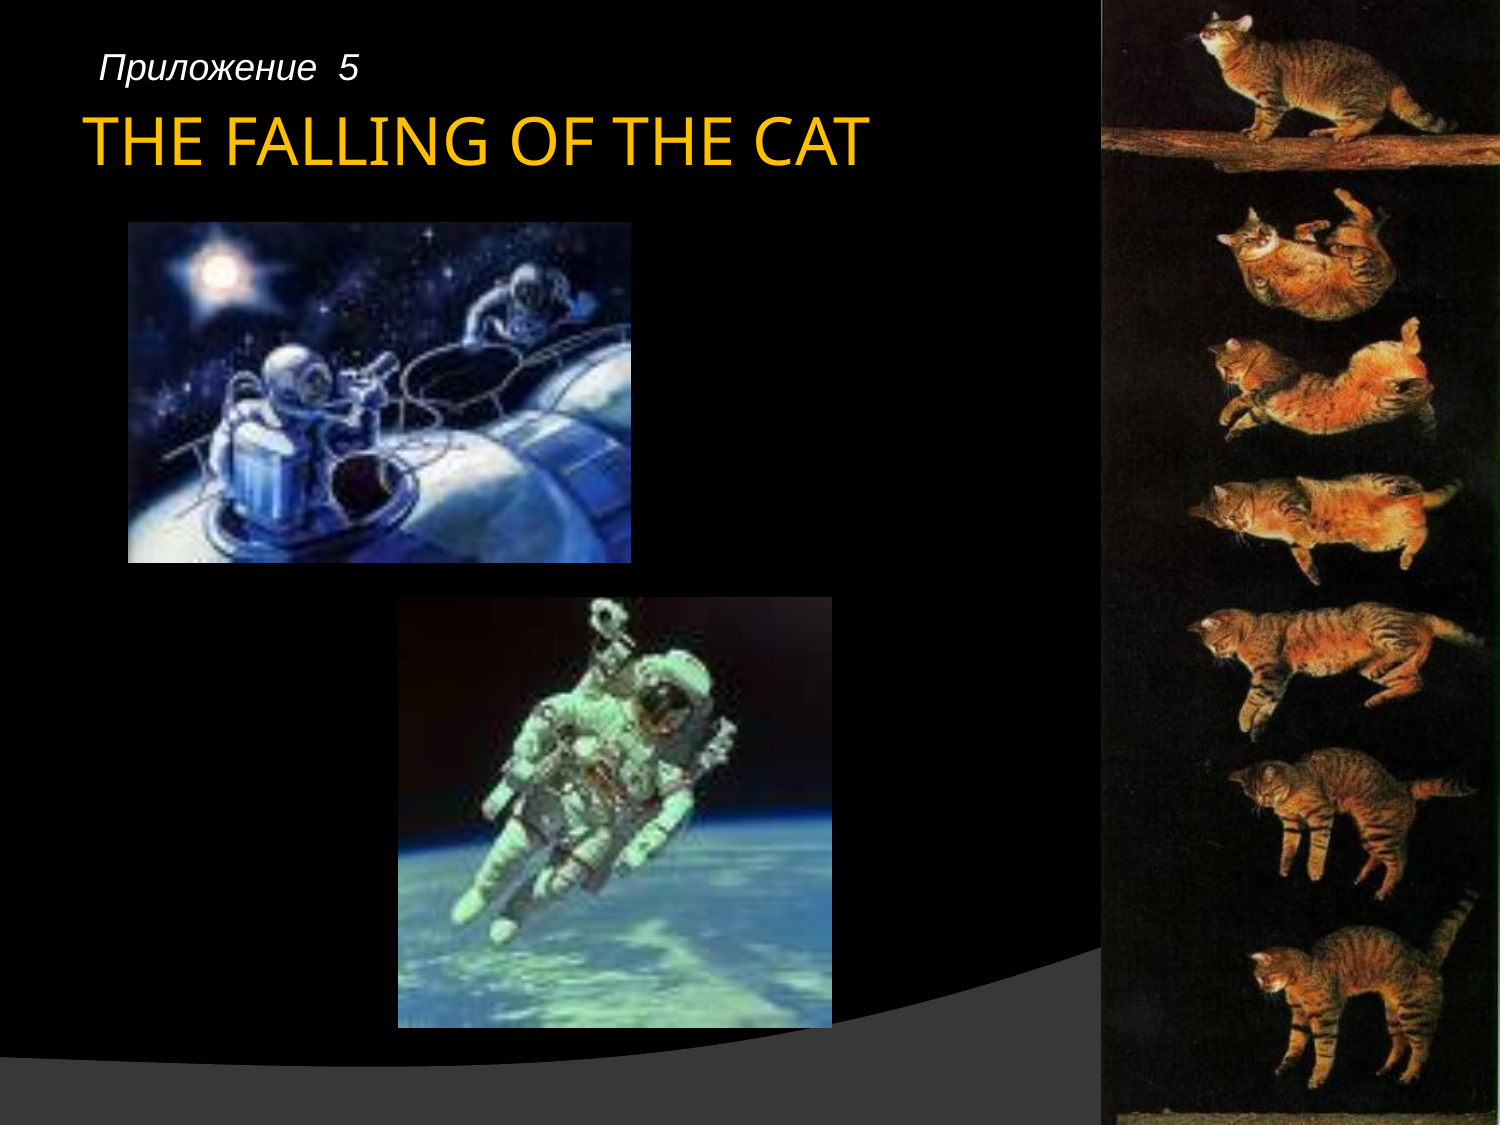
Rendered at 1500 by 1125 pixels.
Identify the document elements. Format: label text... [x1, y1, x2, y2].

text_box Приложение 5 [84, 35, 375, 95]
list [398, 597, 833, 1028]
title THE FALLING OF THE CAT [75, 45, 1093, 233]
picture [1101, 0, 1500, 1125]
picture [128, 222, 631, 563]
